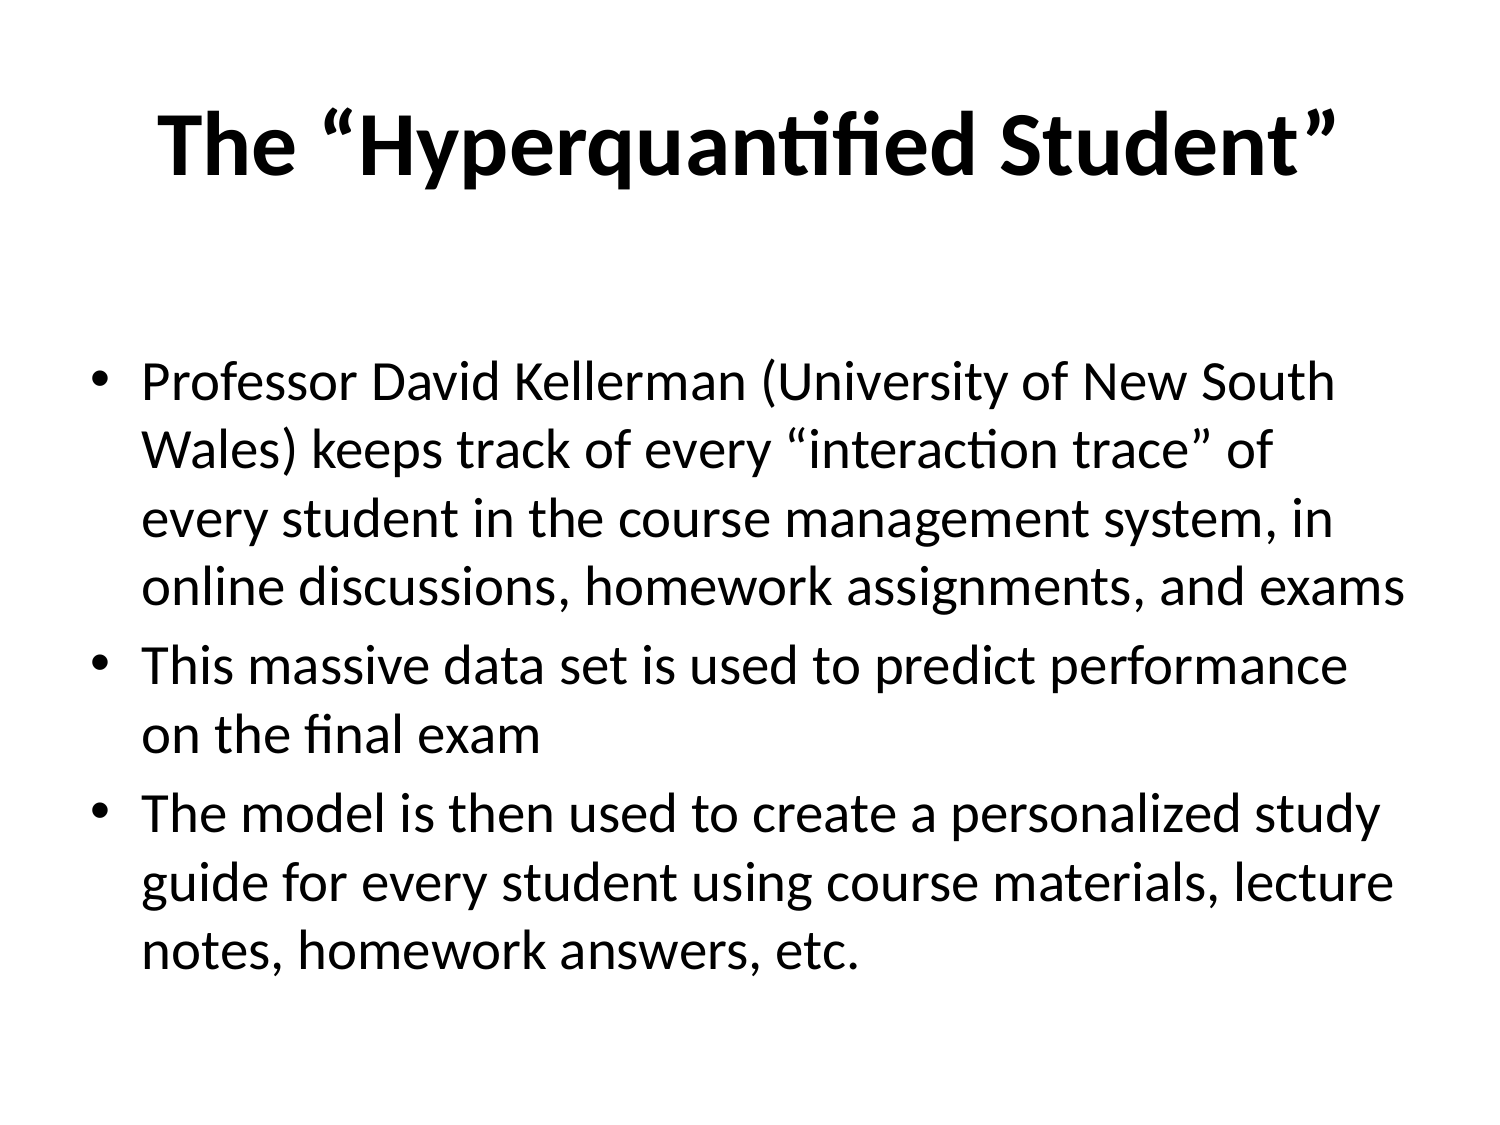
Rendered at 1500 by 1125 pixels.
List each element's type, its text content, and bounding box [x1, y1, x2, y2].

title The “Hyperquantified Student” [75, 45, 1425, 233]
list Professor David Kellerman (University of New South Wales) keeps track of every “interaction trace” of every student in the course management system, in online discussions, homework assignments, and exams This massive data set is used to predict performance on the final exam The model is then used to create a personalized study guide for every student using course materials, lecture notes, homework answers, etc. [75, 262, 1425, 1005]
